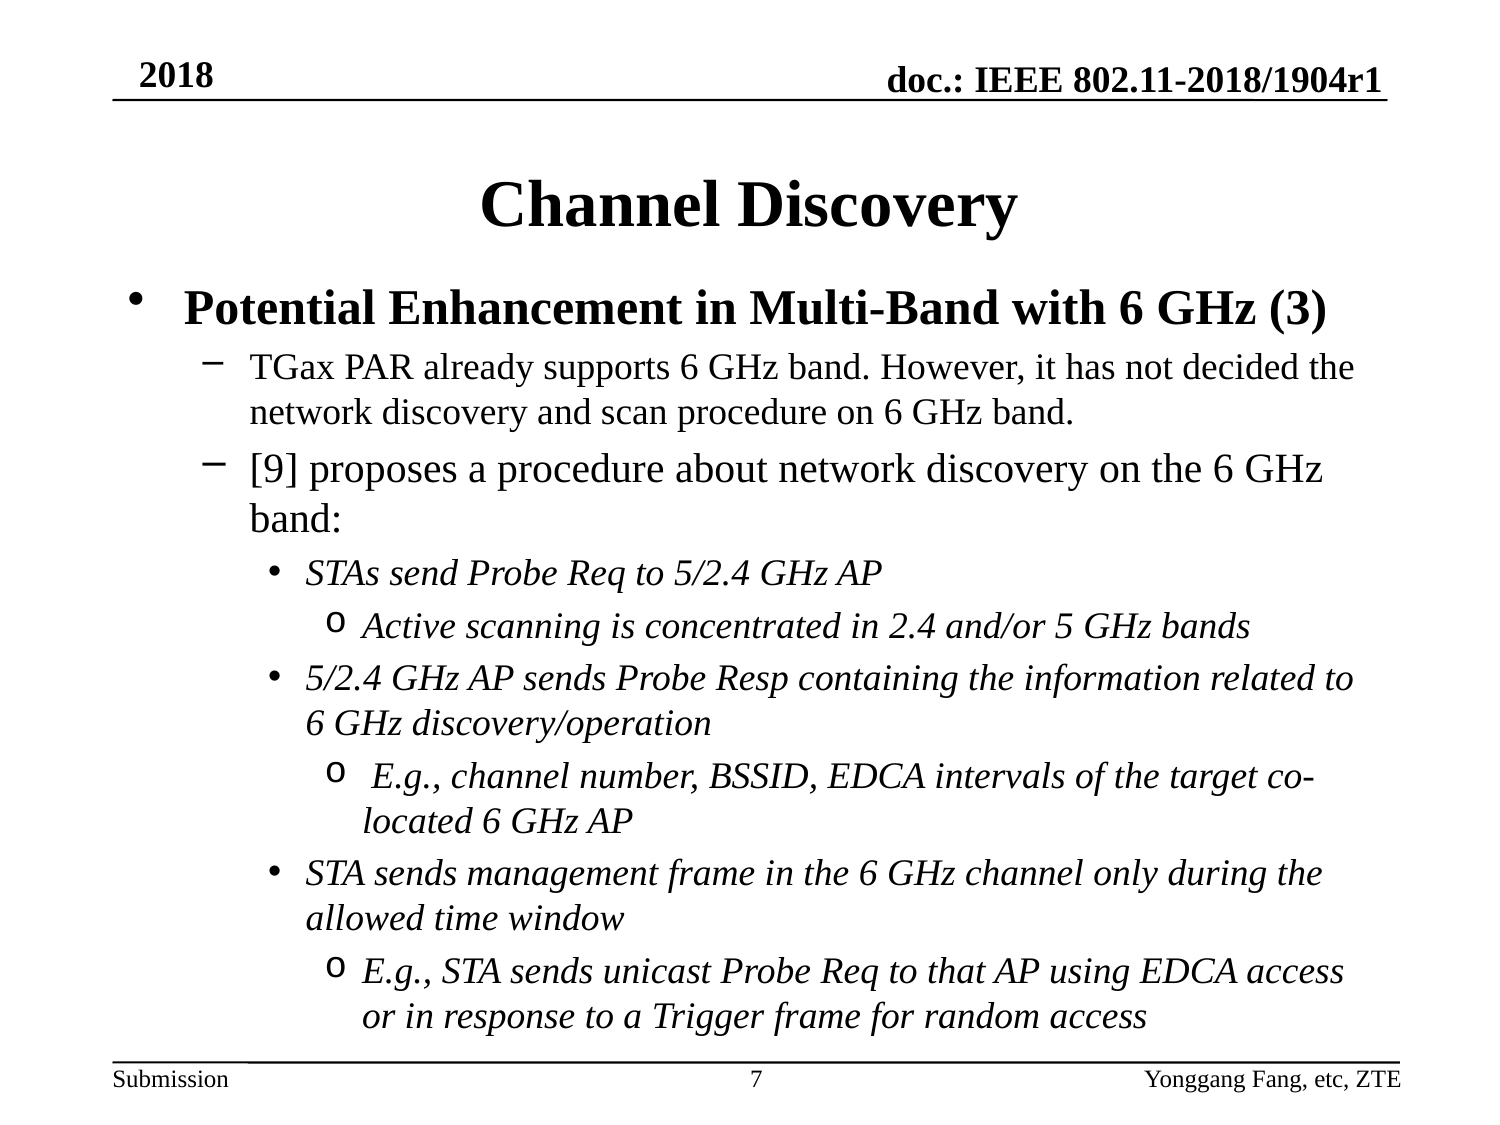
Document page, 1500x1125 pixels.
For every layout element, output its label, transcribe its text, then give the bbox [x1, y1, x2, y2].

title Channel Discovery [112, 112, 1388, 266]
list Potential Enhancement in Multi-Band with 6 GHz (3) TGax PAR already supports 6 GHz band. However, it has not decided the network discovery and scan procedure on 6 GHz band. [9] proposes a procedure about network discovery on the 6 GHz band: STAs send Probe Req to 5/2.4 GHz AP Active scanning is concentrated in 2.4 and/or 5 GHz bands 5/2.4 GHz AP sends Probe Resp containing the information related to 6 GHz discovery/operation E.g., channel number, BSSID, EDCA intervals of the target co-located 6 GHz AP STA sends management frame in the 6 GHz channel only during the allowed time window E.g., STA sends unicast Probe Req to that AP using EDCA access or in response to a Trigger frame for random access [112, 266, 1388, 1063]
footer Yonggang Fang, etc, ZTE [1140, 1061, 1402, 1093]
slide_number 7 [741, 1061, 772, 1093]
